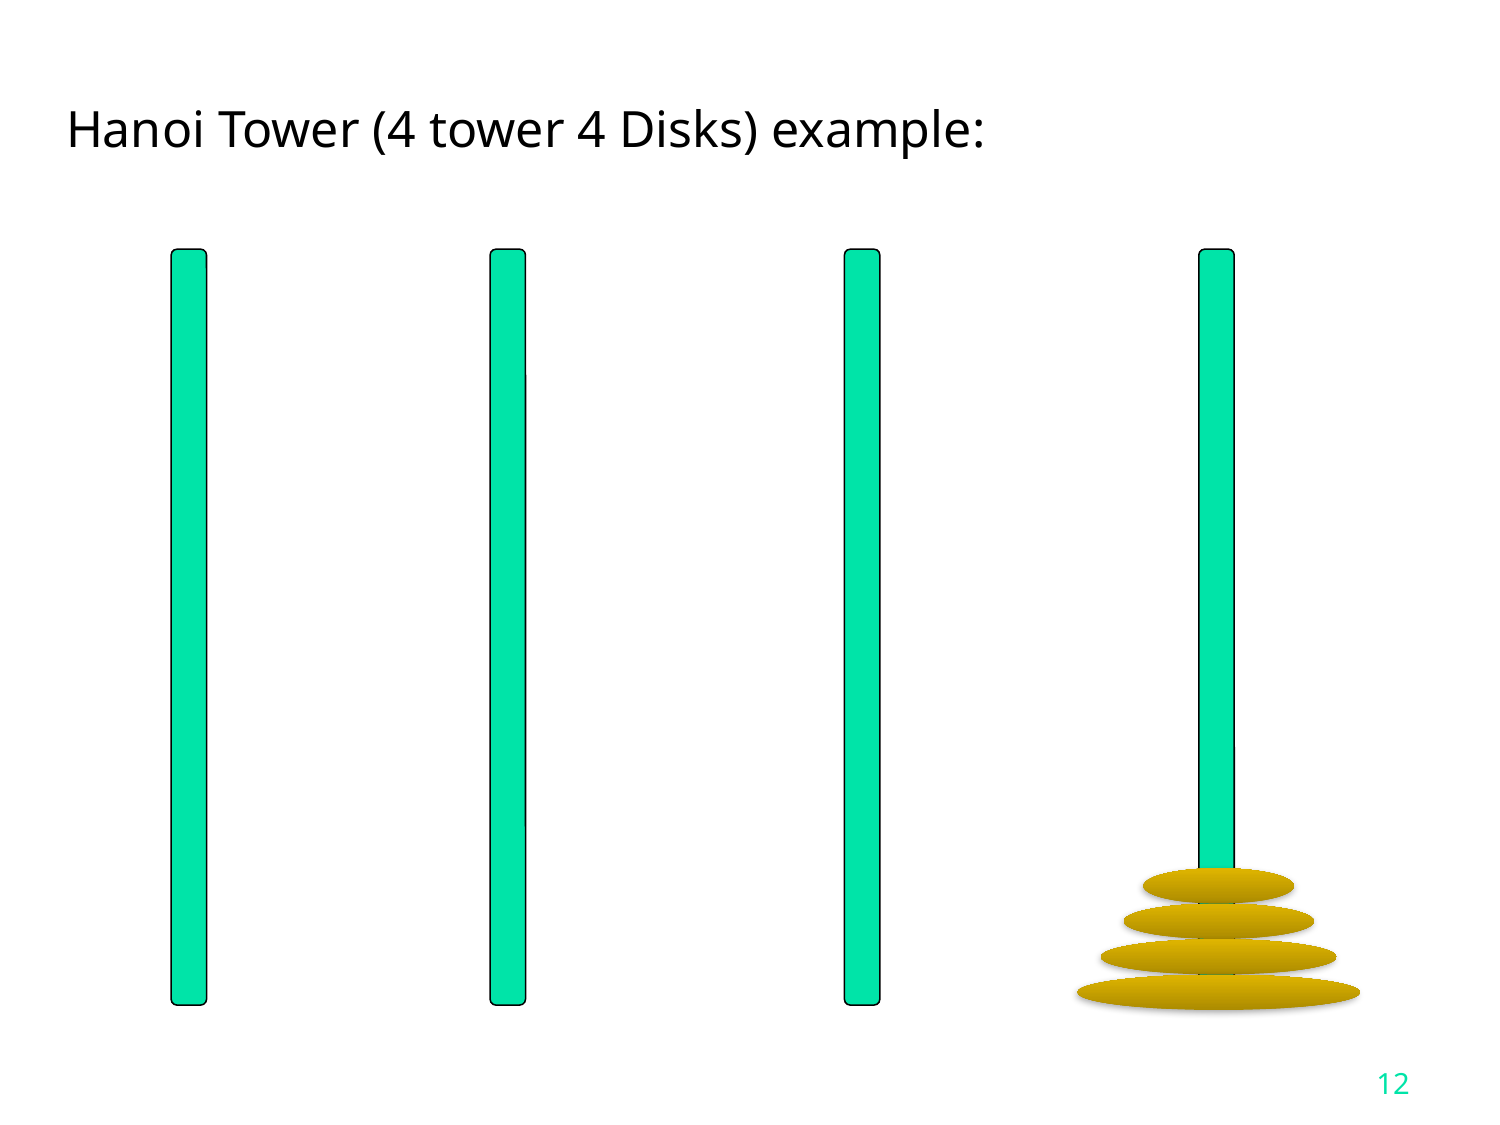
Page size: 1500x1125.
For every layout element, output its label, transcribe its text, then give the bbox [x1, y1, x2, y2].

text_box [1198, 249, 1235, 867]
text_box [1100, 939, 1337, 974]
slide_number 12 [1112, 1037, 1426, 1113]
text_box [844, 249, 880, 1006]
text_box [171, 249, 207, 1006]
text_box [1123, 903, 1315, 938]
text_box [490, 249, 526, 1006]
text_box [1143, 868, 1295, 902]
text_box Hanoi Tower (4 tower 4 Disks) example: [51, 89, 1010, 165]
text_box [1077, 974, 1361, 1011]
